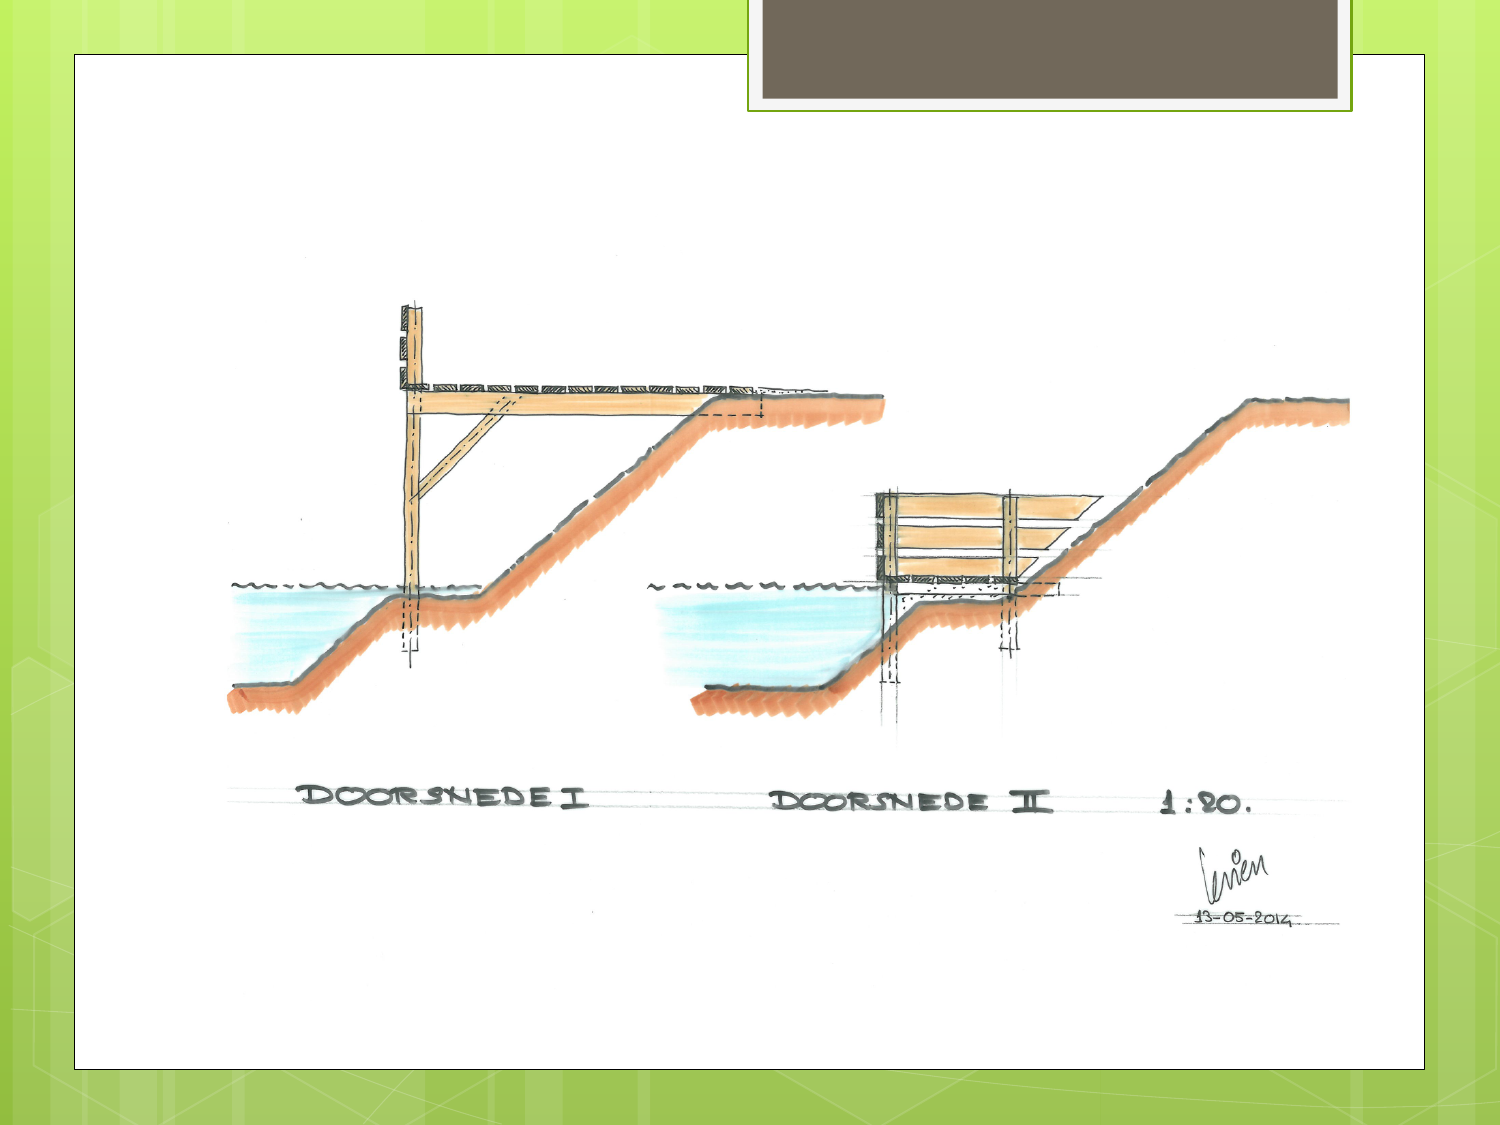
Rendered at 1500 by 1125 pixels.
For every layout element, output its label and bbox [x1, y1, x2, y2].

list [224, 207, 1353, 1006]
